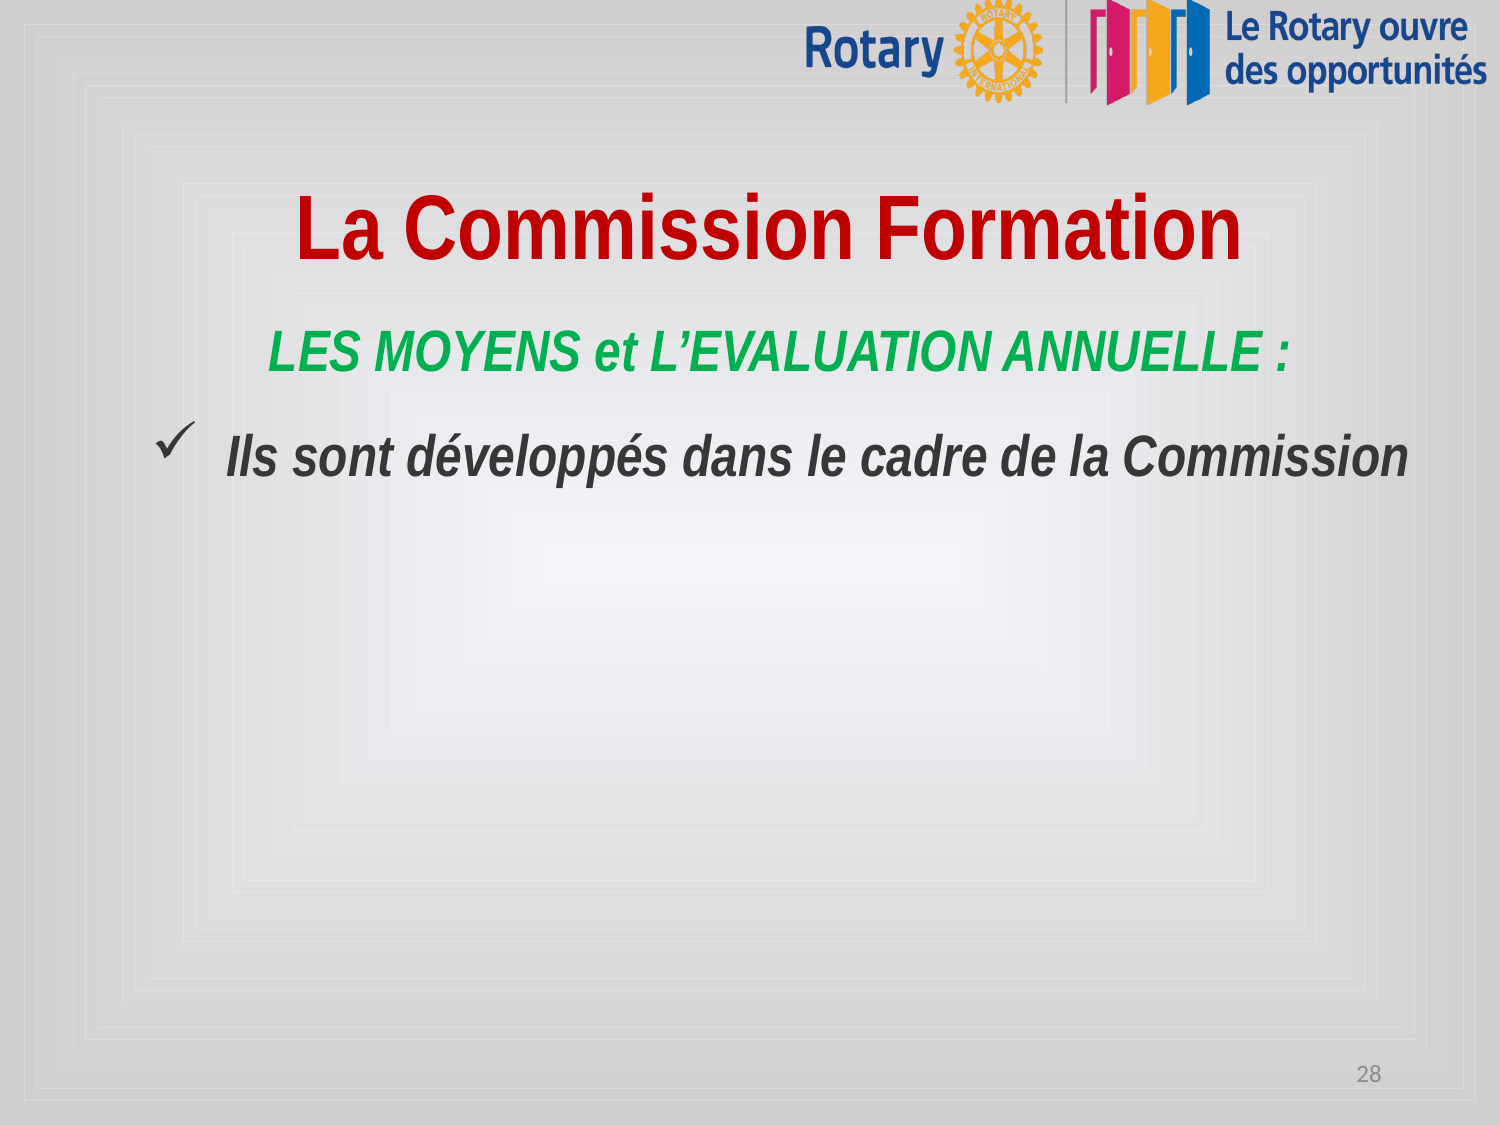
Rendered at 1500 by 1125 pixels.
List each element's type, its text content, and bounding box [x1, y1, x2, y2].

slide_number 28 [1059, 1042, 1397, 1103]
picture [806, 0, 1487, 106]
text_box La Commission Formation LES MOYENS et L’EVALUATION ANNUELLE : Ils sont développés dans le cadre de la Commission [0, 105, 1486, 1125]
